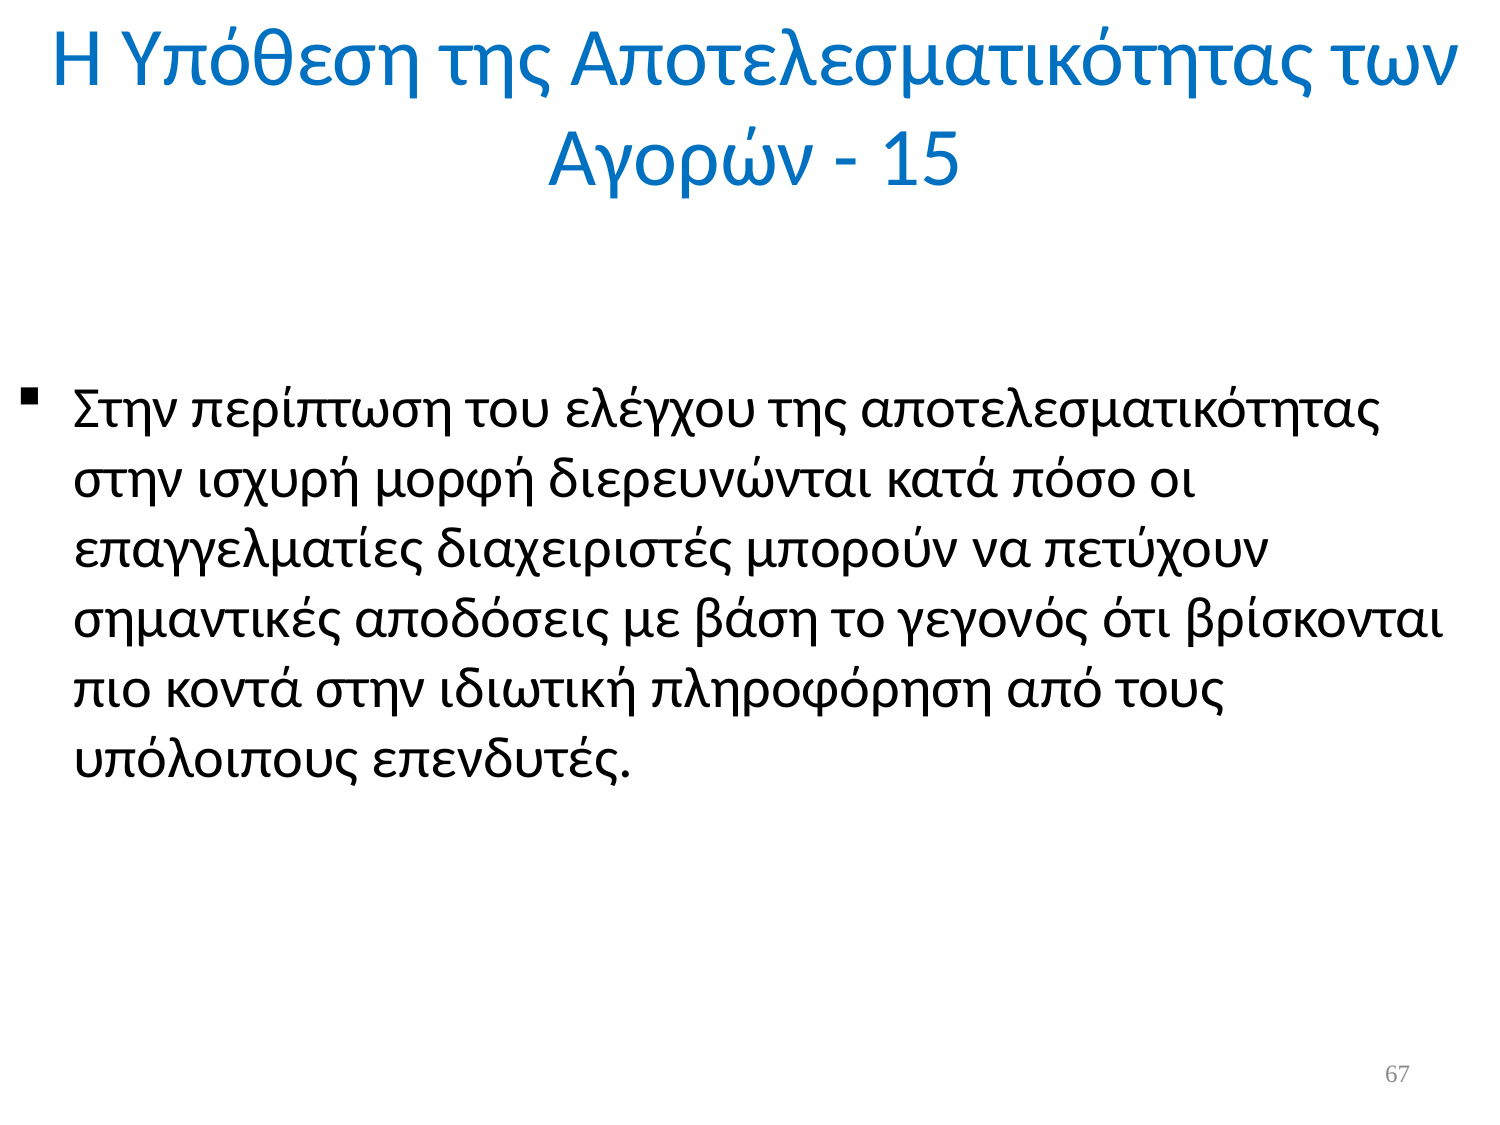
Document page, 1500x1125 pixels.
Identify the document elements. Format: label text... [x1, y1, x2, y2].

title Η Υπόθεση της Αποτελεσματικότητας των Αγορών - 15 [5, 0, 1500, 244]
slide_number 67 [1074, 1042, 1425, 1103]
text_box Στην περίπτωση του ελέγχου της αποτελεσματικότητας στην ισχυρή μορφή διερευνώνται κατά πόσο οι επαγγελματίες διαχειριστές μπορούν να πετύχουν σημαντικές αποδόσεις με βάση το γεγονός ότι βρίσκονται πιο κοντά στην ιδιωτική πληροφόρηση από τους υπόλοιπους επενδυτές. [2, 361, 1473, 952]
